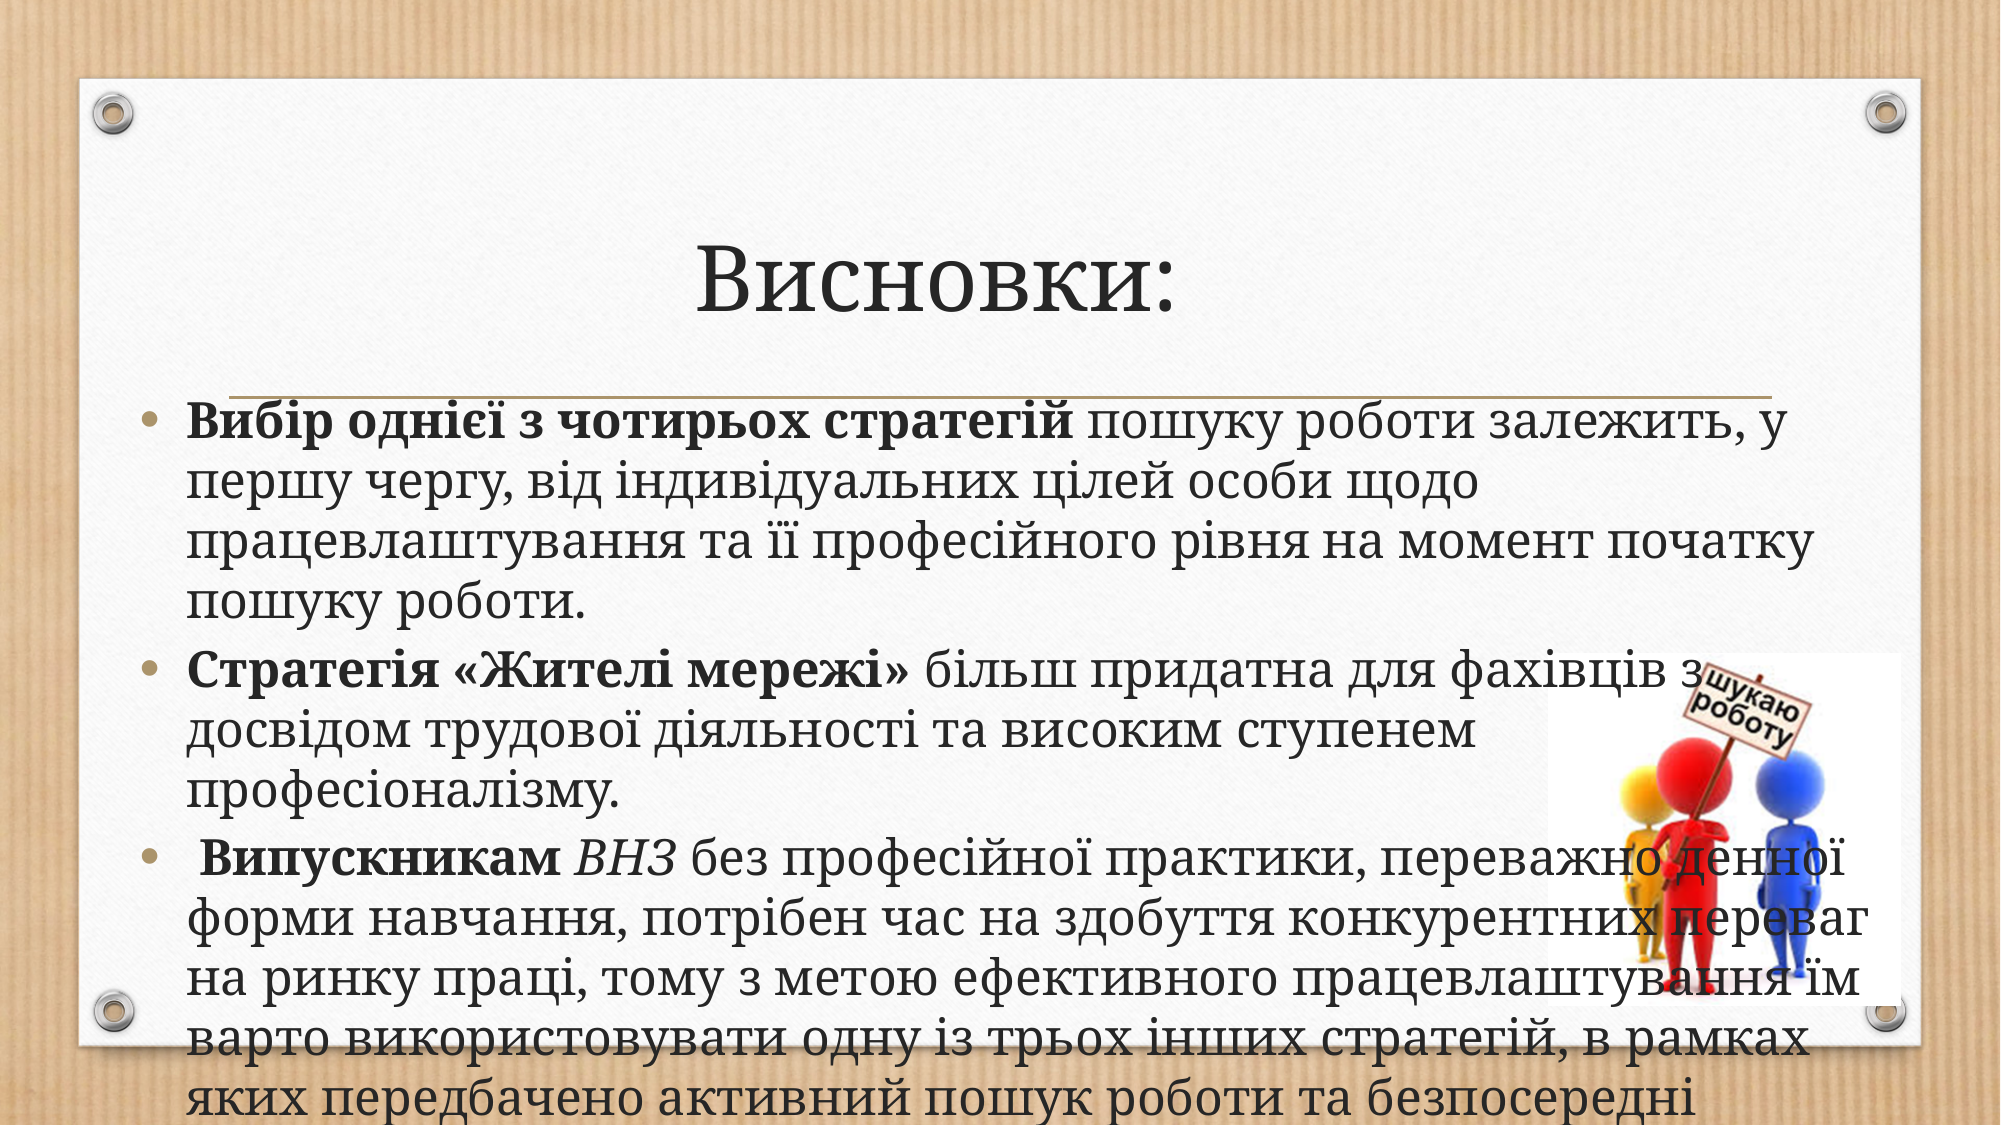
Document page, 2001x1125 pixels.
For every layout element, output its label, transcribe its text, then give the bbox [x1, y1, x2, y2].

list Вибір однієї з чотирьох стратегій пошуку роботи залежить, у першу чергу, від індивідуальних цілей особи щодо працевлаштування та її професійного рівня на момент початку пошуку роботи. Стратегія «Жителі мережі» більш придатна для фахівців з досвідом трудової діяльності та високим ступенем професіоналізму. Випускникам ВНЗ без професійної практики, переважно денної форми навчання, потрібен час на здобуття конкурентних переваг на ринку праці, тому з метою ефективного працевлаштування їм варто використовувати одну із трьох інших стратегій, в рамках яких передбачено активний пошук роботи та безпосередні контакти із роботодавцями. [124, 381, 1893, 926]
picture [0, 0, 2001, 1125]
title Висновки: [149, 167, 1725, 381]
